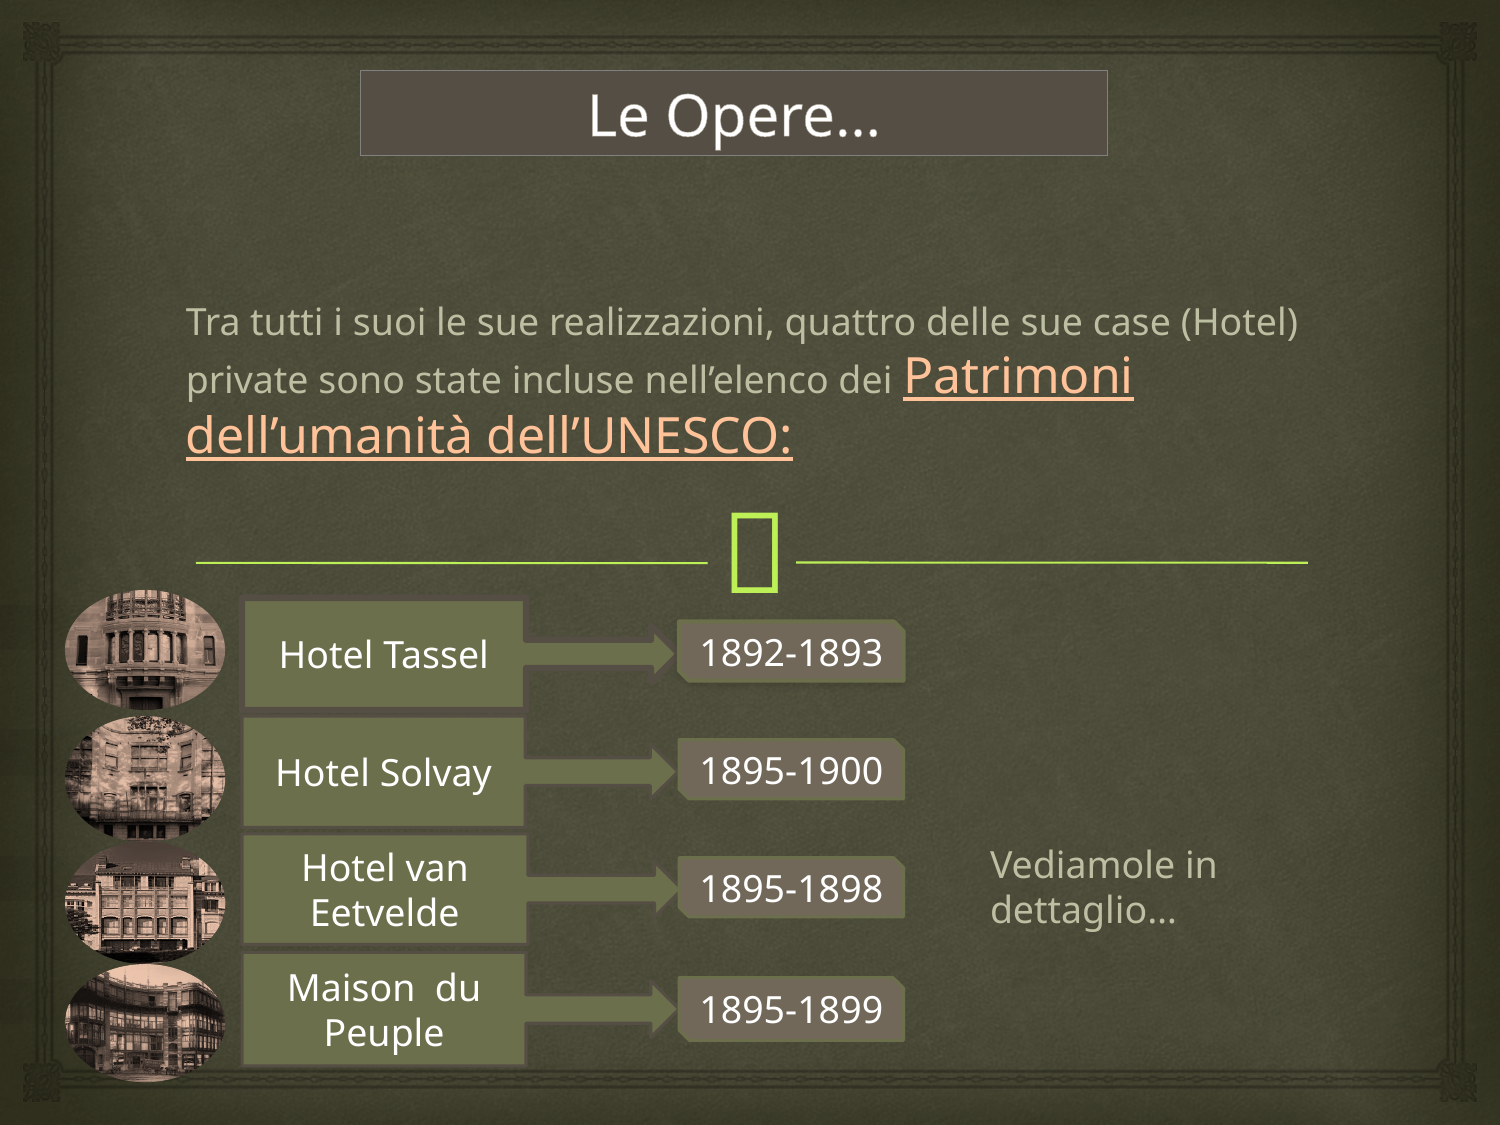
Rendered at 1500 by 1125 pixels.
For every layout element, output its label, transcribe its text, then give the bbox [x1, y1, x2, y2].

text_box 1892-1893 [676, 619, 906, 683]
text_box 1895-1899 [677, 976, 906, 1042]
picture [0, 0, 1500, 1125]
text_box 1895-1898 [677, 856, 906, 919]
text_box Hotel Solvay [240, 714, 677, 829]
text_box Maison du Peuple [240, 950, 677, 1068]
text_box Vediamole in dettaglio… [975, 833, 1425, 939]
text_box Hotel van Eetvelde [240, 832, 677, 946]
text_box Hotel Tassel [240, 596, 674, 712]
text_box 1895-1900 [677, 738, 906, 801]
text_box Le Opere… [360, 70, 1108, 156]
text_box Tra tutti i suoi le sue realizzazioni, quattro delle sue case (Hotel) private sono state incluse nell’elenco dei Patrimoni dell’umanità dell’UNESCO: [171, 290, 1353, 471]
text_box [232, 727, 691, 834]
